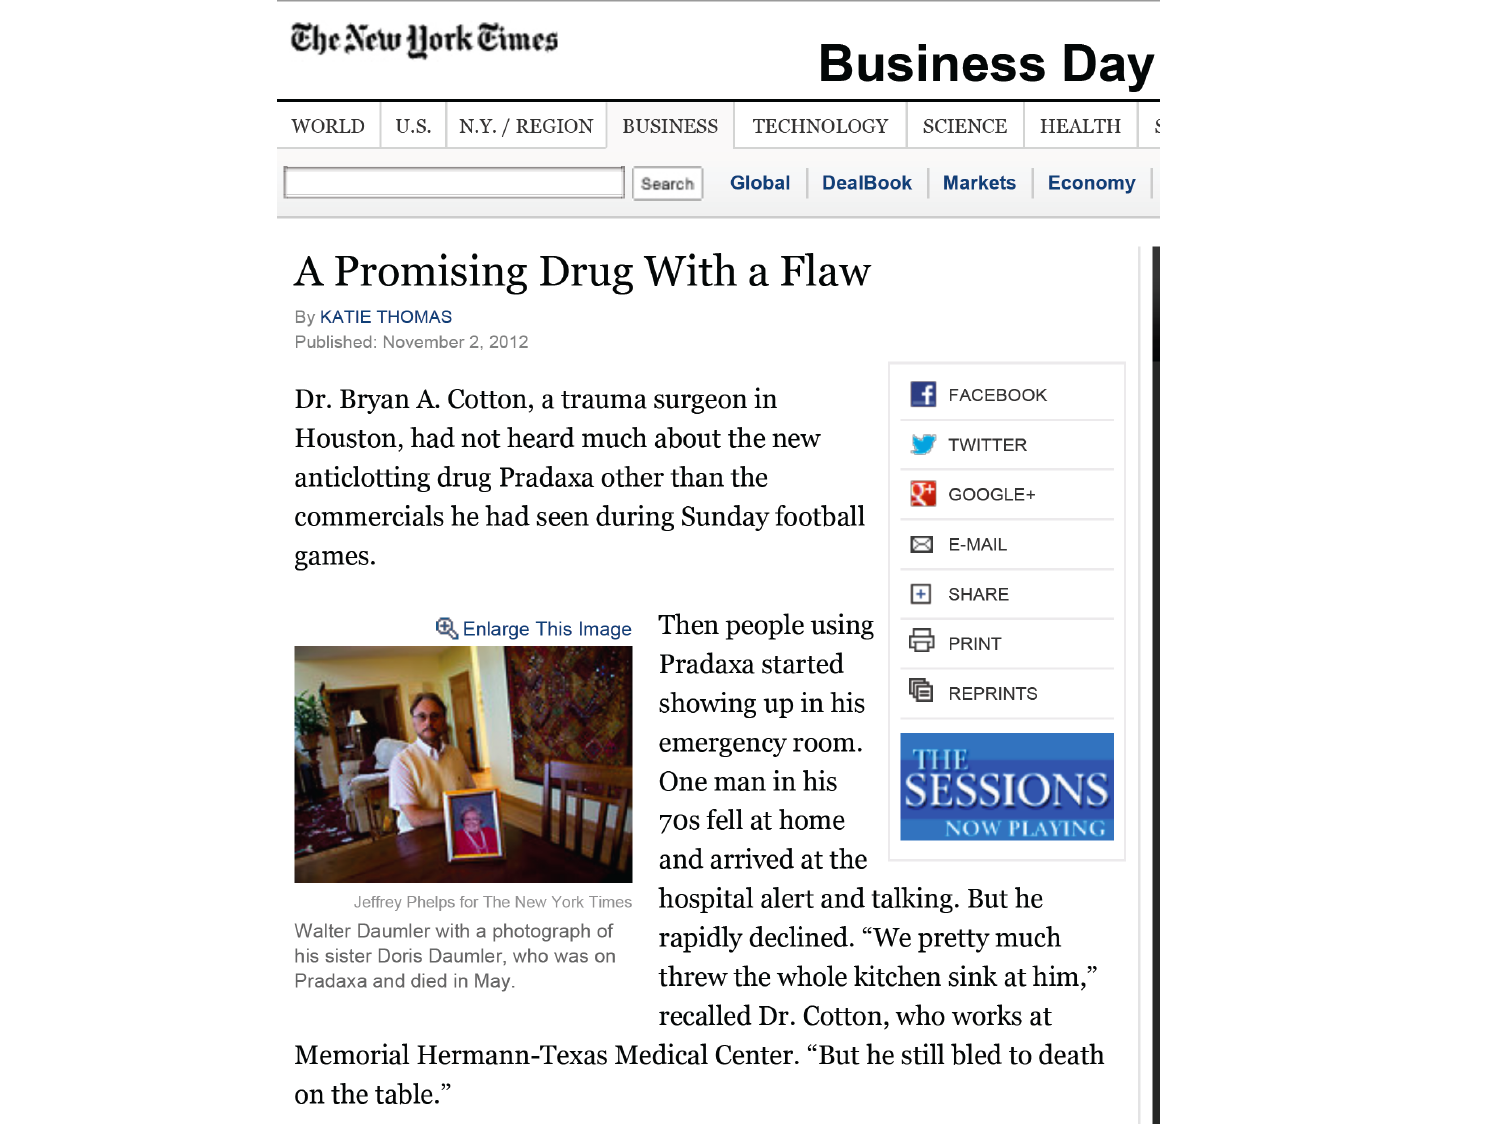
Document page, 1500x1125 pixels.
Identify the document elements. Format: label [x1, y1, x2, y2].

picture [277, 0, 1161, 1124]
